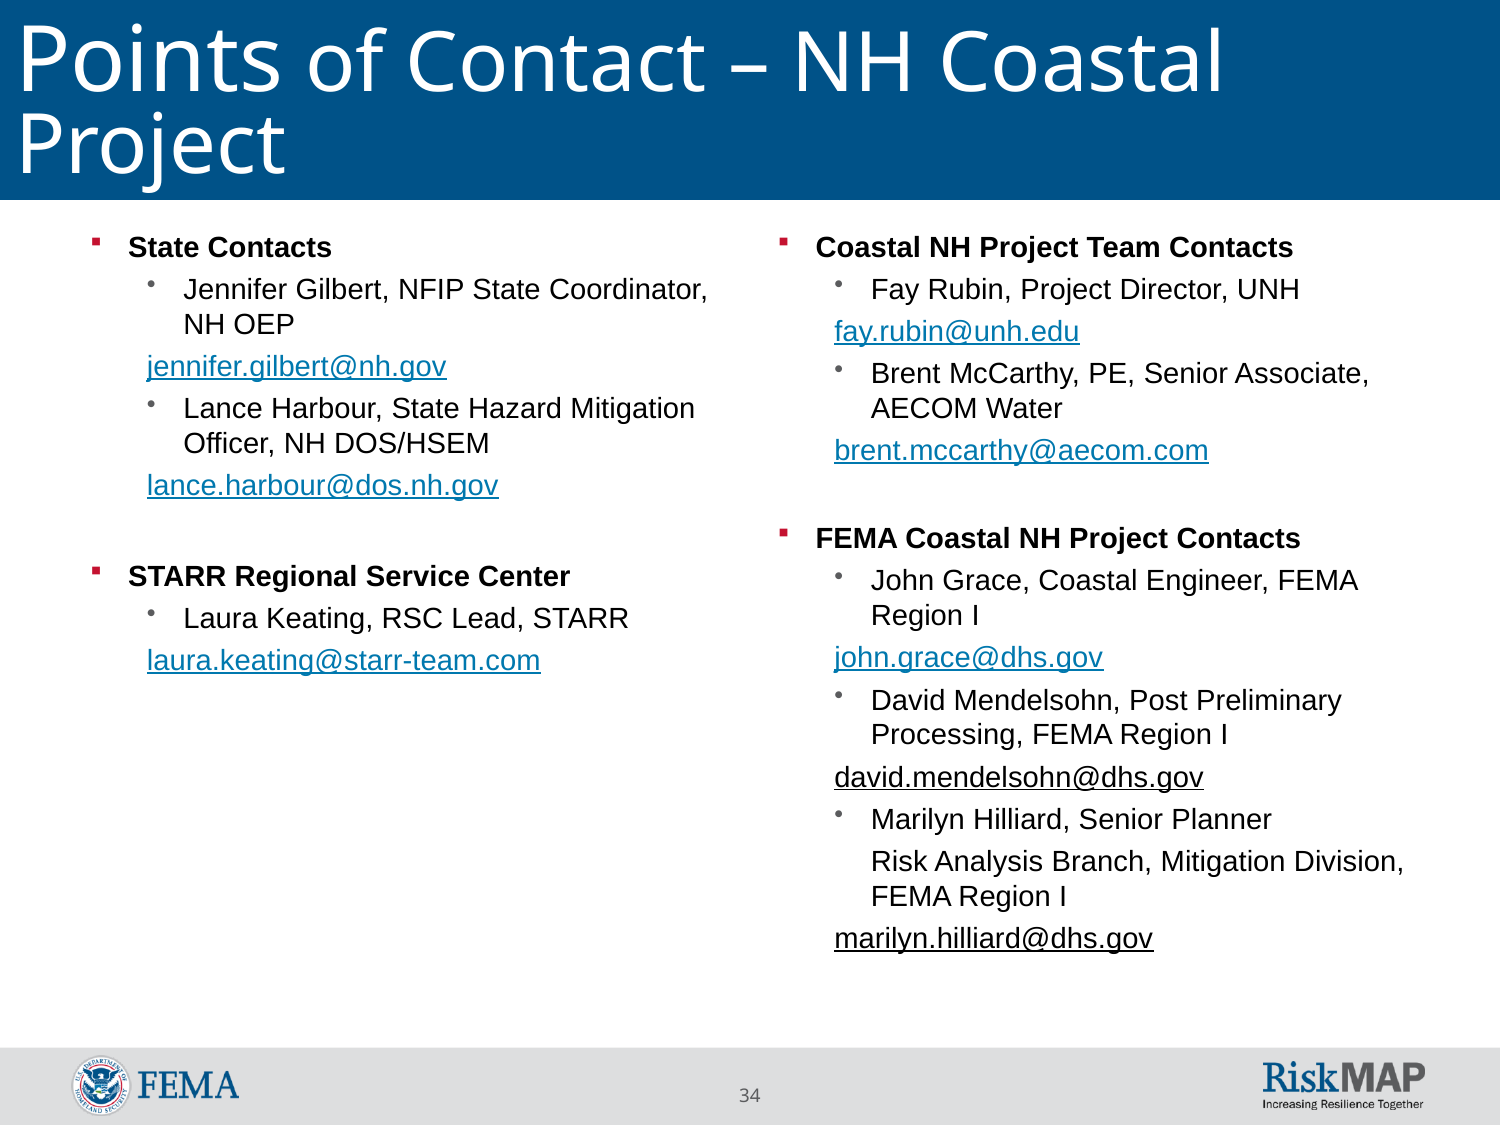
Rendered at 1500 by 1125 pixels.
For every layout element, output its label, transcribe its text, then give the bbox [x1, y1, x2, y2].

picture [1263, 1061, 1425, 1110]
list State Contacts Jennifer Gilbert, NFIP State Coordinator, NH OEP jennifer.gilbert@nh.gov Lance Harbour, State Hazard Mitigation Officer, NH DOS/HSEM lance.harbour@dos.nh.gov STARR Regional Service Center Laura Keating, RSC Lead, STARR laura.keating@starr-team.com [74, 220, 738, 1031]
list Coastal NH Project Team Contacts Fay Rubin, Project Director, UNH fay.rubin@unh.edu Brent McCarthy, PE, Senior Associate, AECOM Water brent.mccarthy@aecom.com FEMA Coastal NH Project Contacts John Grace, Coastal Engineer, FEMA Region I john.grace@dhs.gov David Mendelsohn, Post Preliminary Processing, FEMA Region I david.mendelsohn@dhs.gov Marilyn Hilliard, Senior Planner Risk Analysis Branch, Mitigation Division, FEMA Region I marilyn.hilliard@dhs.gov [762, 220, 1426, 1031]
title Points of Contact – NH Coastal Project [0, 7, 1500, 198]
picture [71, 1055, 239, 1116]
